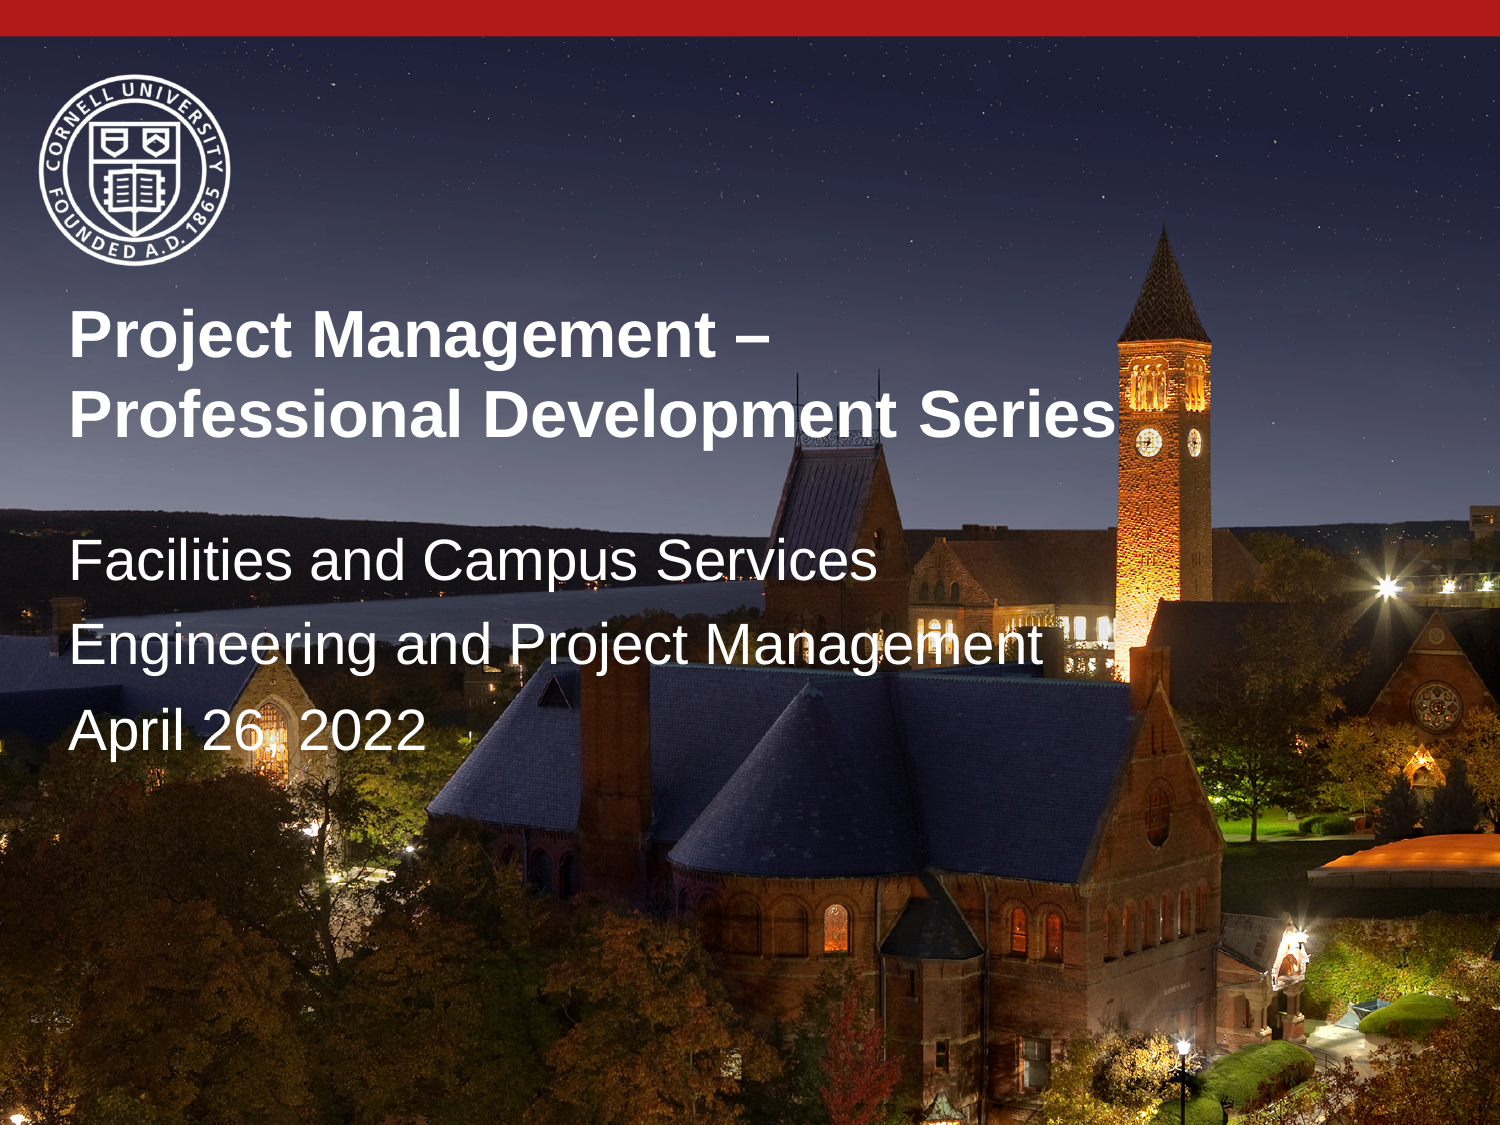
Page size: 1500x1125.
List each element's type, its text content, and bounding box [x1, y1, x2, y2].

text_box Project Management – Professional Development Series [66, 288, 1138, 451]
picture [0, 37, 1500, 1125]
text_box Facilities and Campus Services Engineering and Project Management April 26, 2022 [66, 506, 1063, 763]
